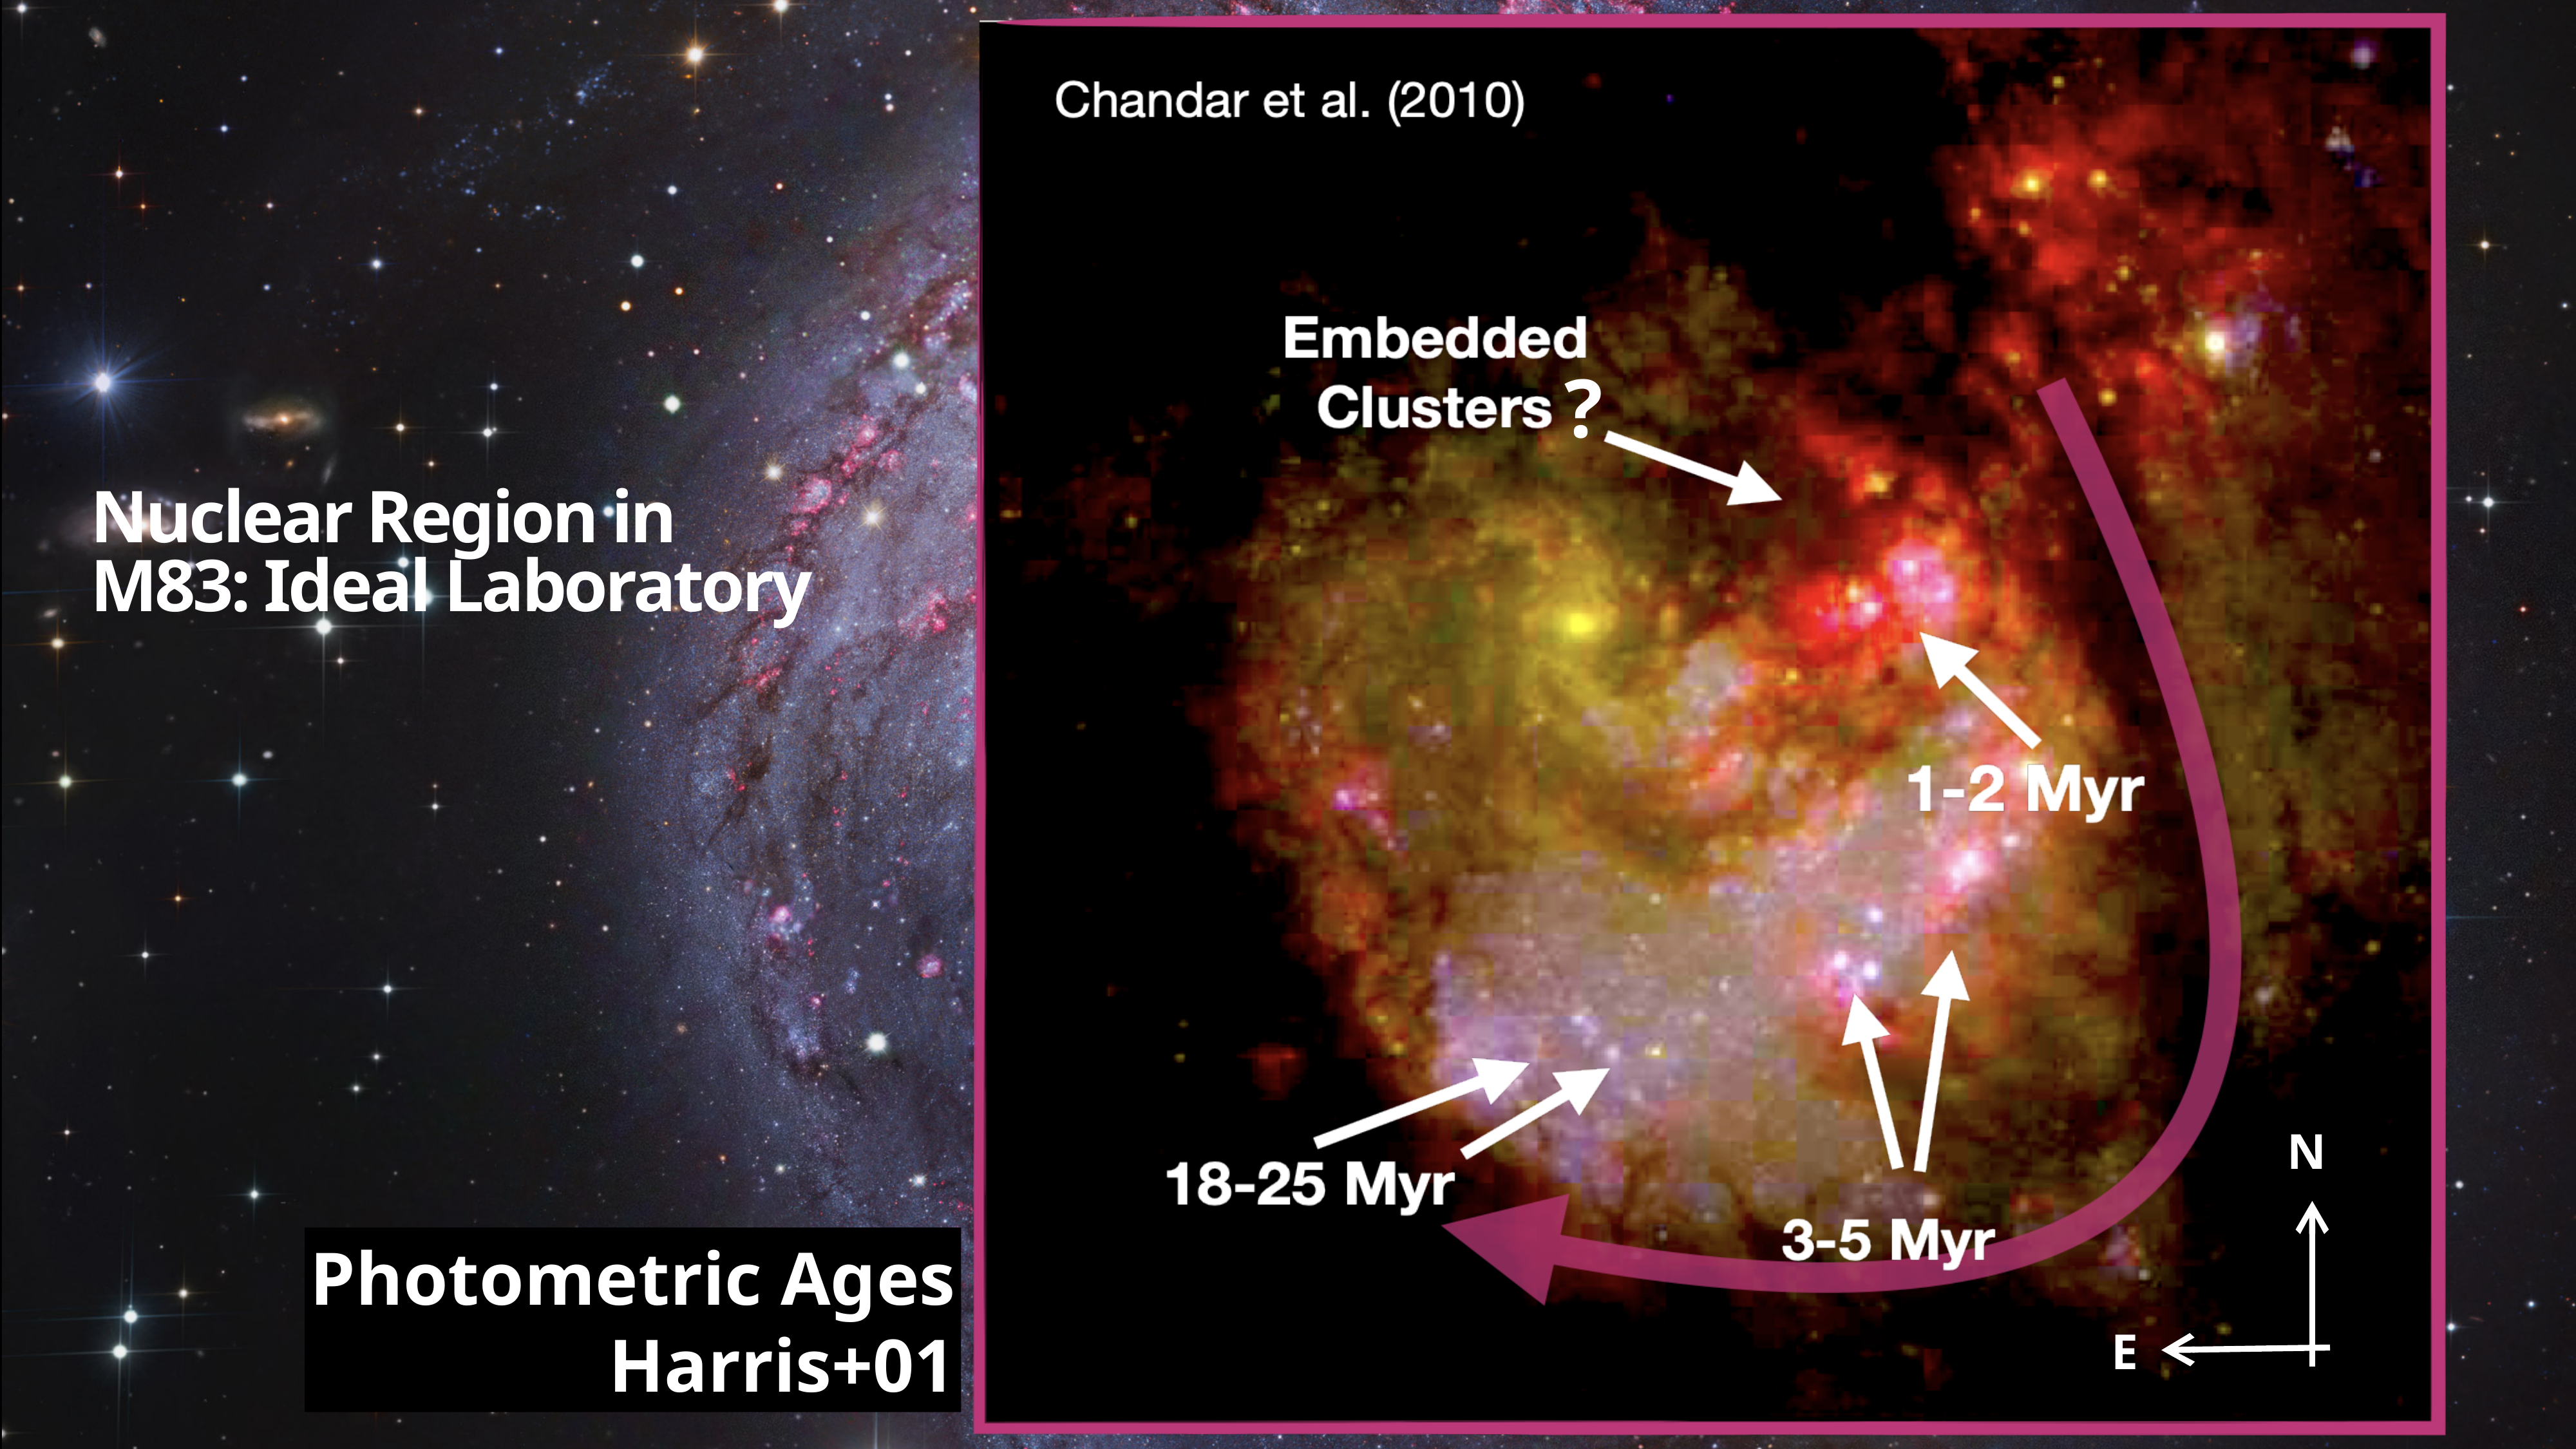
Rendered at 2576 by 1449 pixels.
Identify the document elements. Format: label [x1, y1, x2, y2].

picture [2, 0, 2576, 1449]
text_box [1238, 290, 1785, 511]
text_box [314, 630, 2162, 1414]
text_box [971, 12, 2448, 1437]
